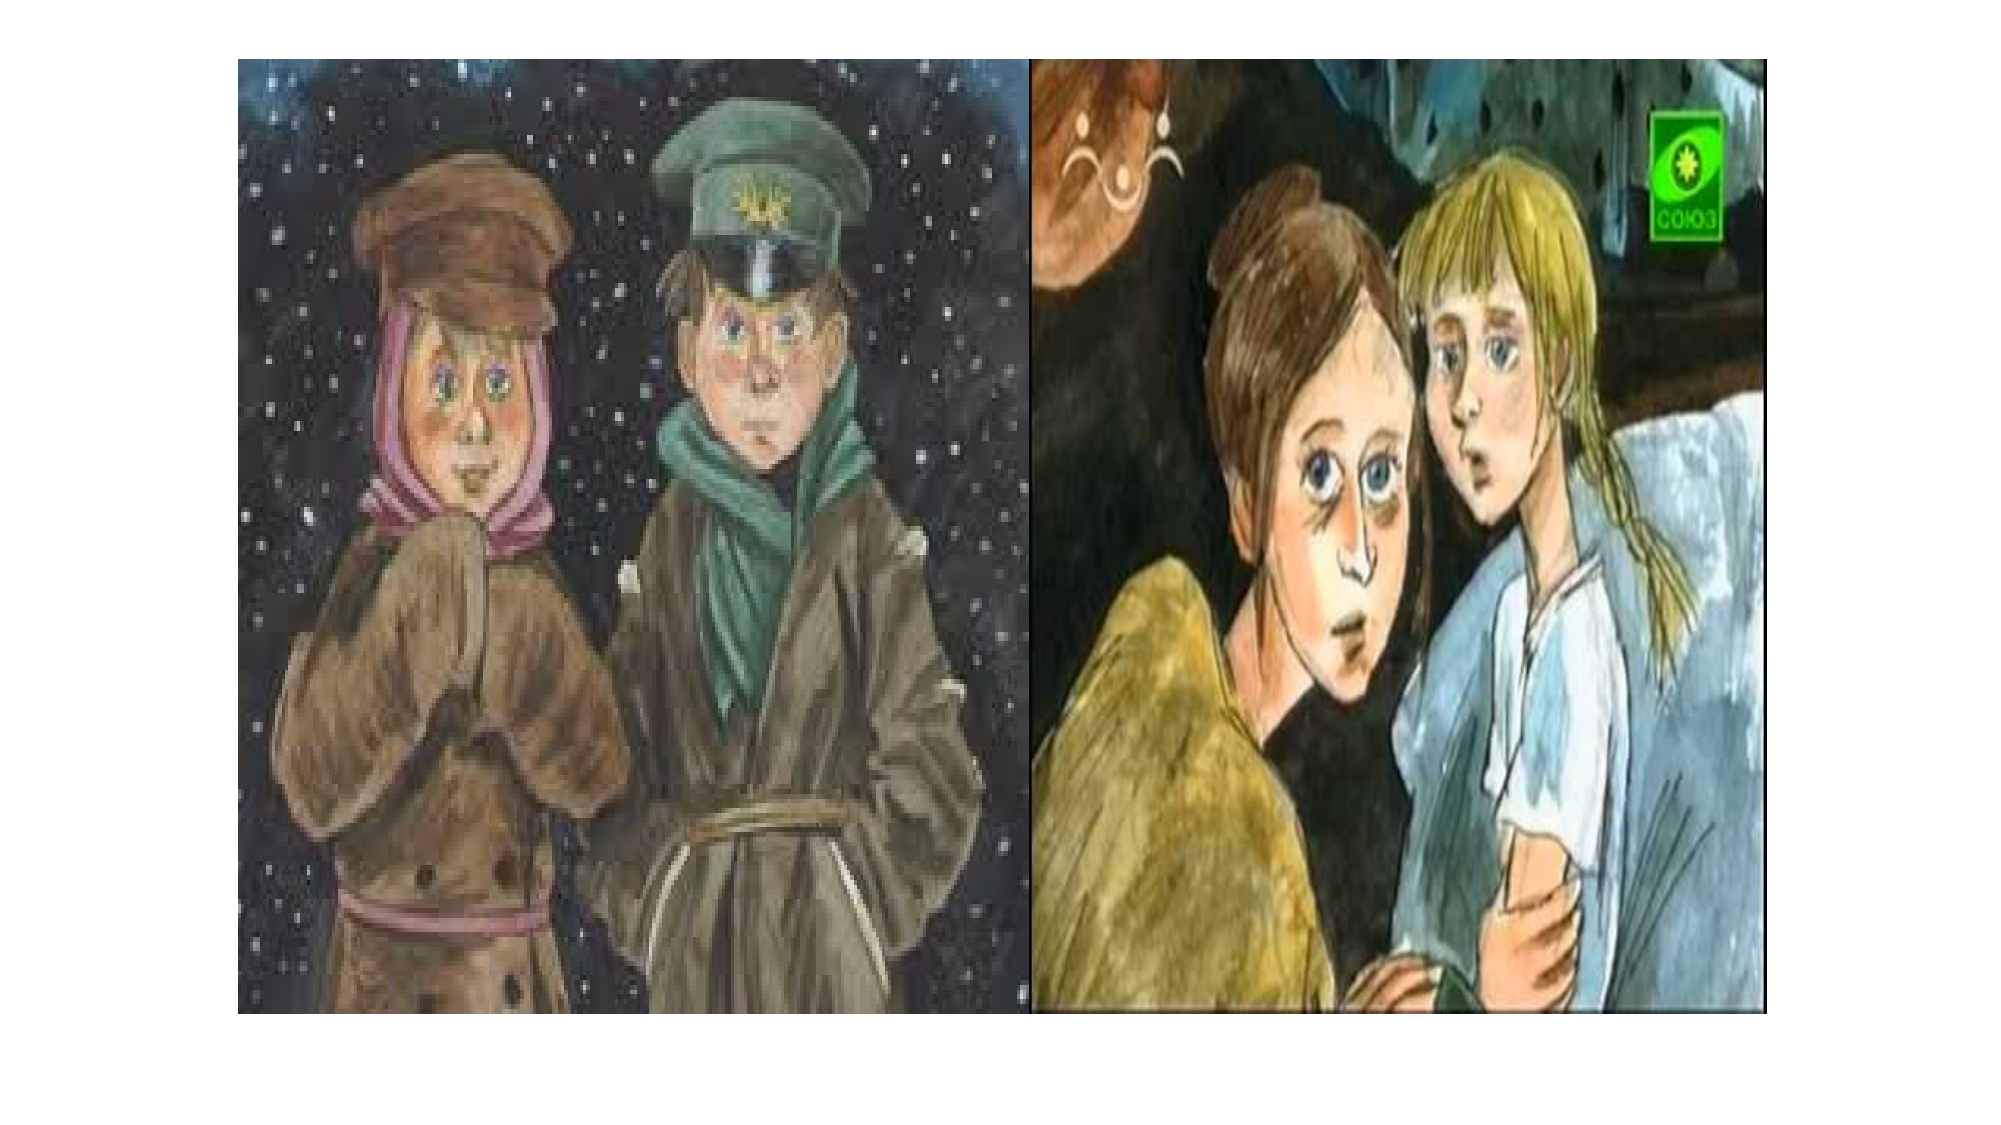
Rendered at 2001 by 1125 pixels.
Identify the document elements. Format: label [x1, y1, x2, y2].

list [238, 59, 1029, 1014]
list [1029, 59, 1767, 1014]
